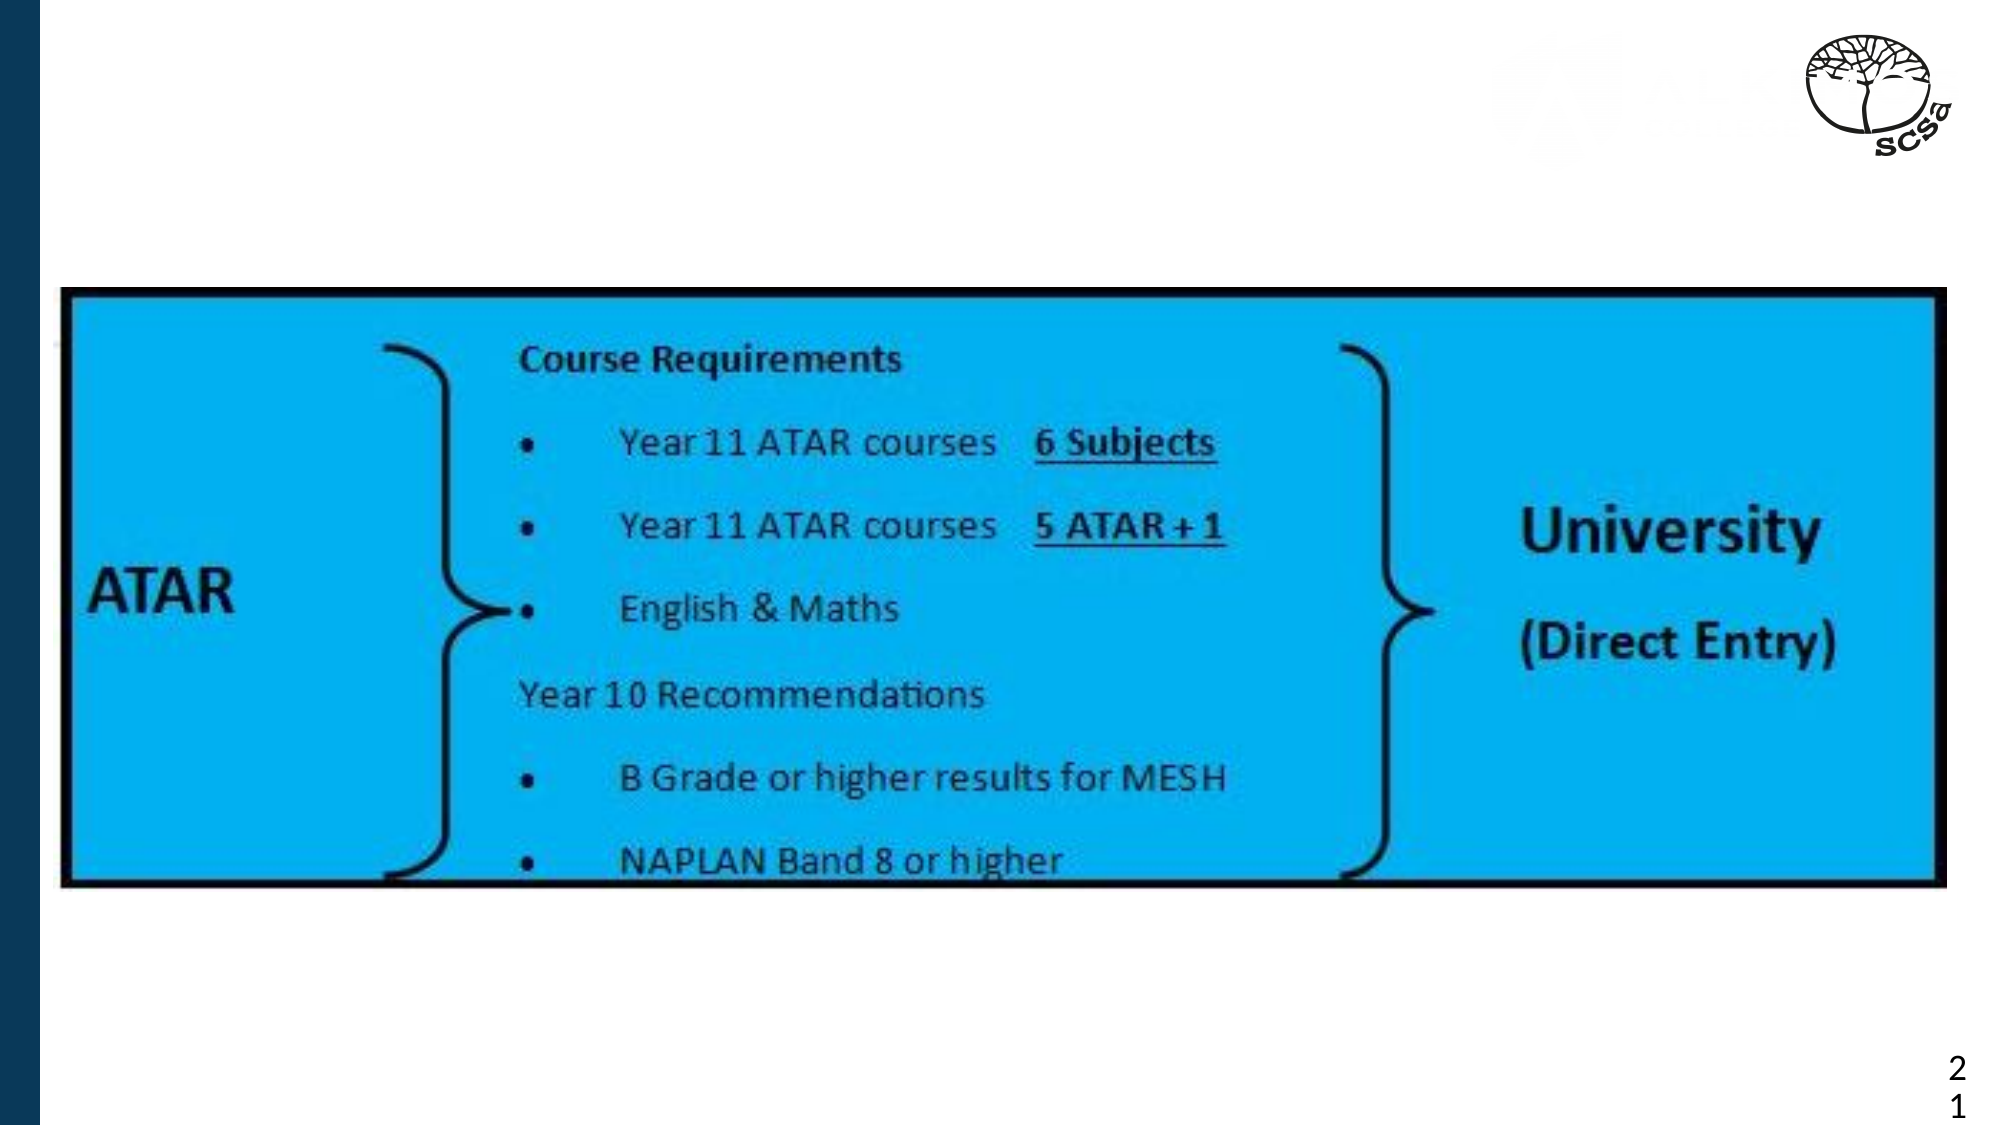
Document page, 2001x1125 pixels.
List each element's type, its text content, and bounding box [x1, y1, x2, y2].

picture [53, 287, 1947, 892]
slide_number 21 [1933, 1035, 2000, 1096]
picture [1492, 30, 1959, 171]
